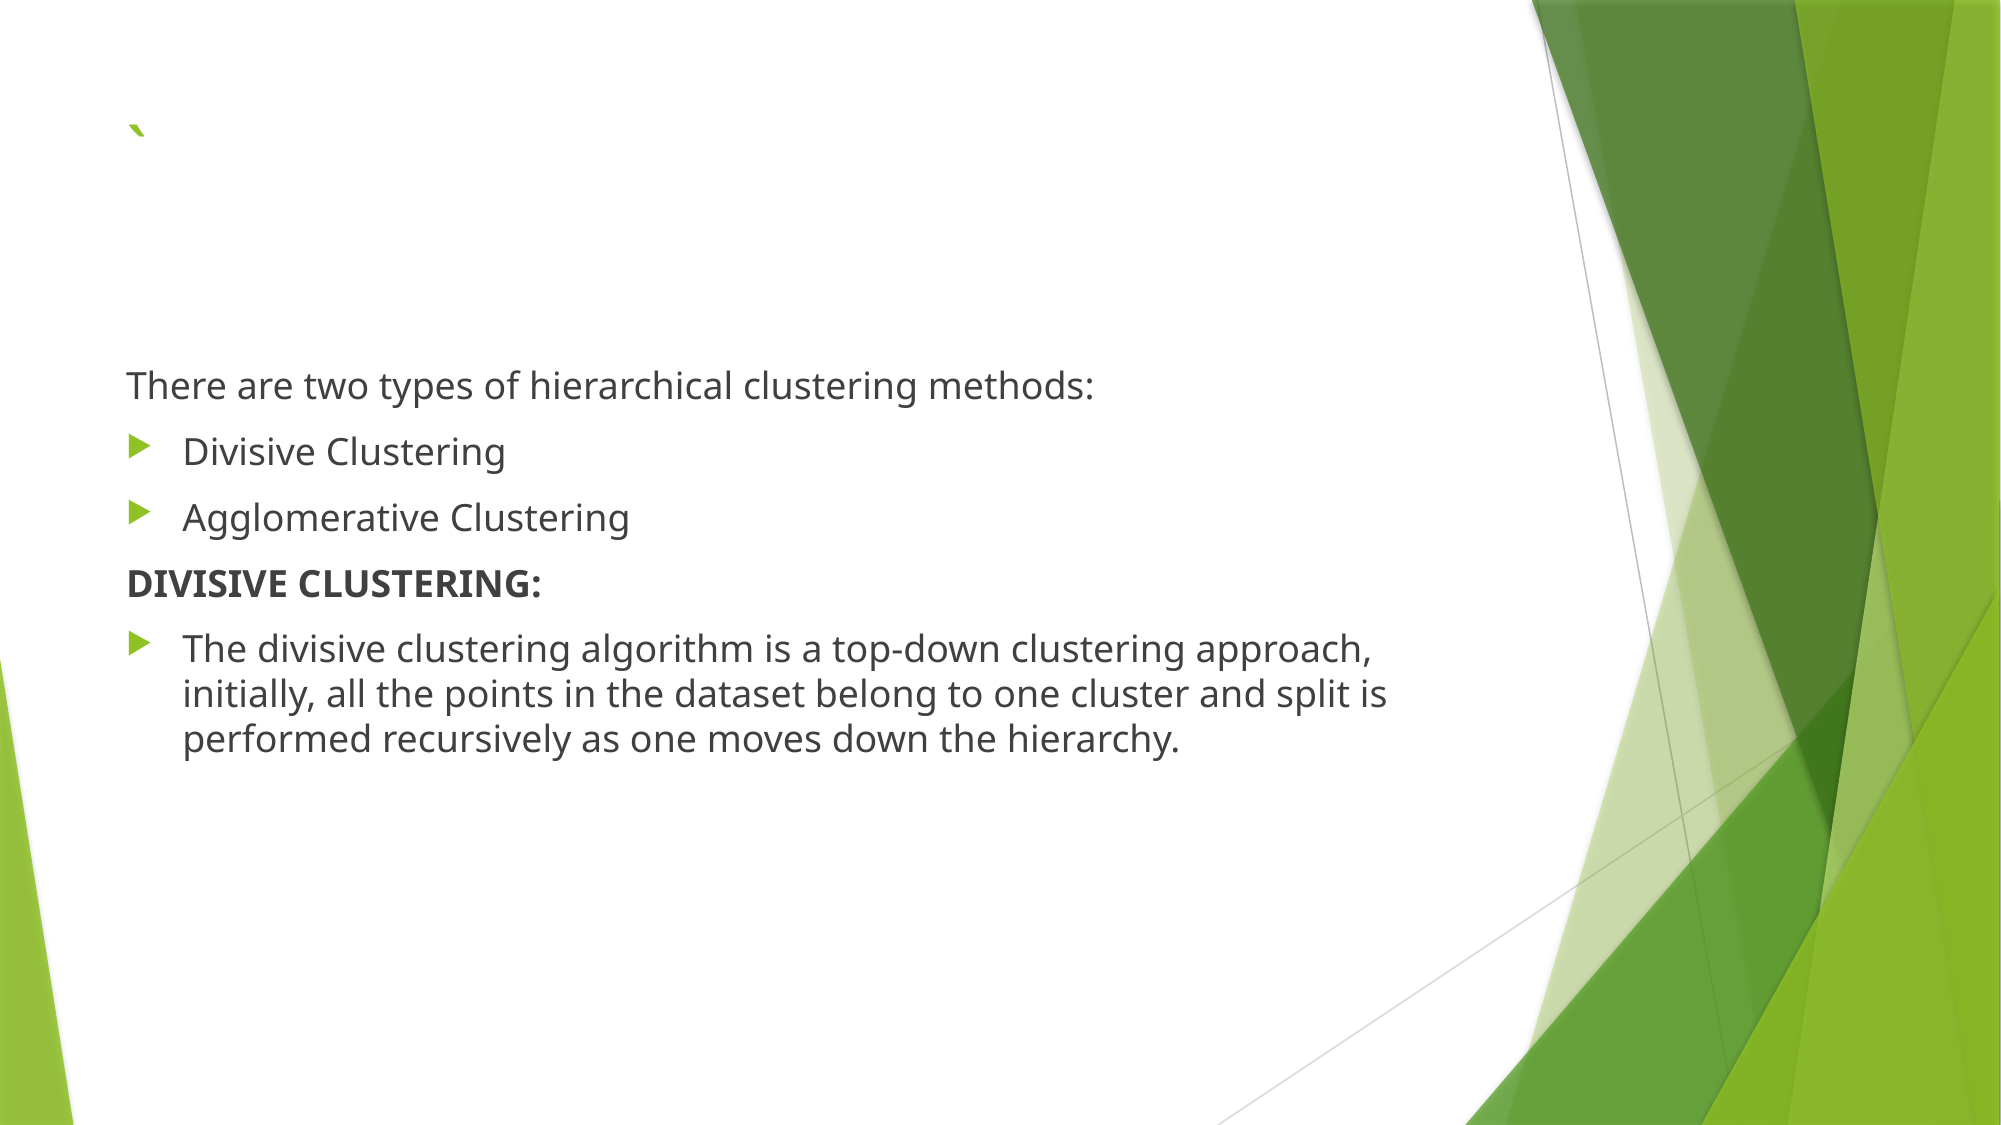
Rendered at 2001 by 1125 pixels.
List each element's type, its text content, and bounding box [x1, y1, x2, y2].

list There are two types of hierarchical clustering methods: Divisive Clustering Agglomerative Clustering DIVISIVE CLUSTERING: The divisive clustering algorithm is a top-down clustering approach, initially, all the points in the dataset belong to one cluster and split is performed recursively as one moves down the hierarchy. [111, 354, 1522, 992]
title ` [111, 99, 1522, 317]
